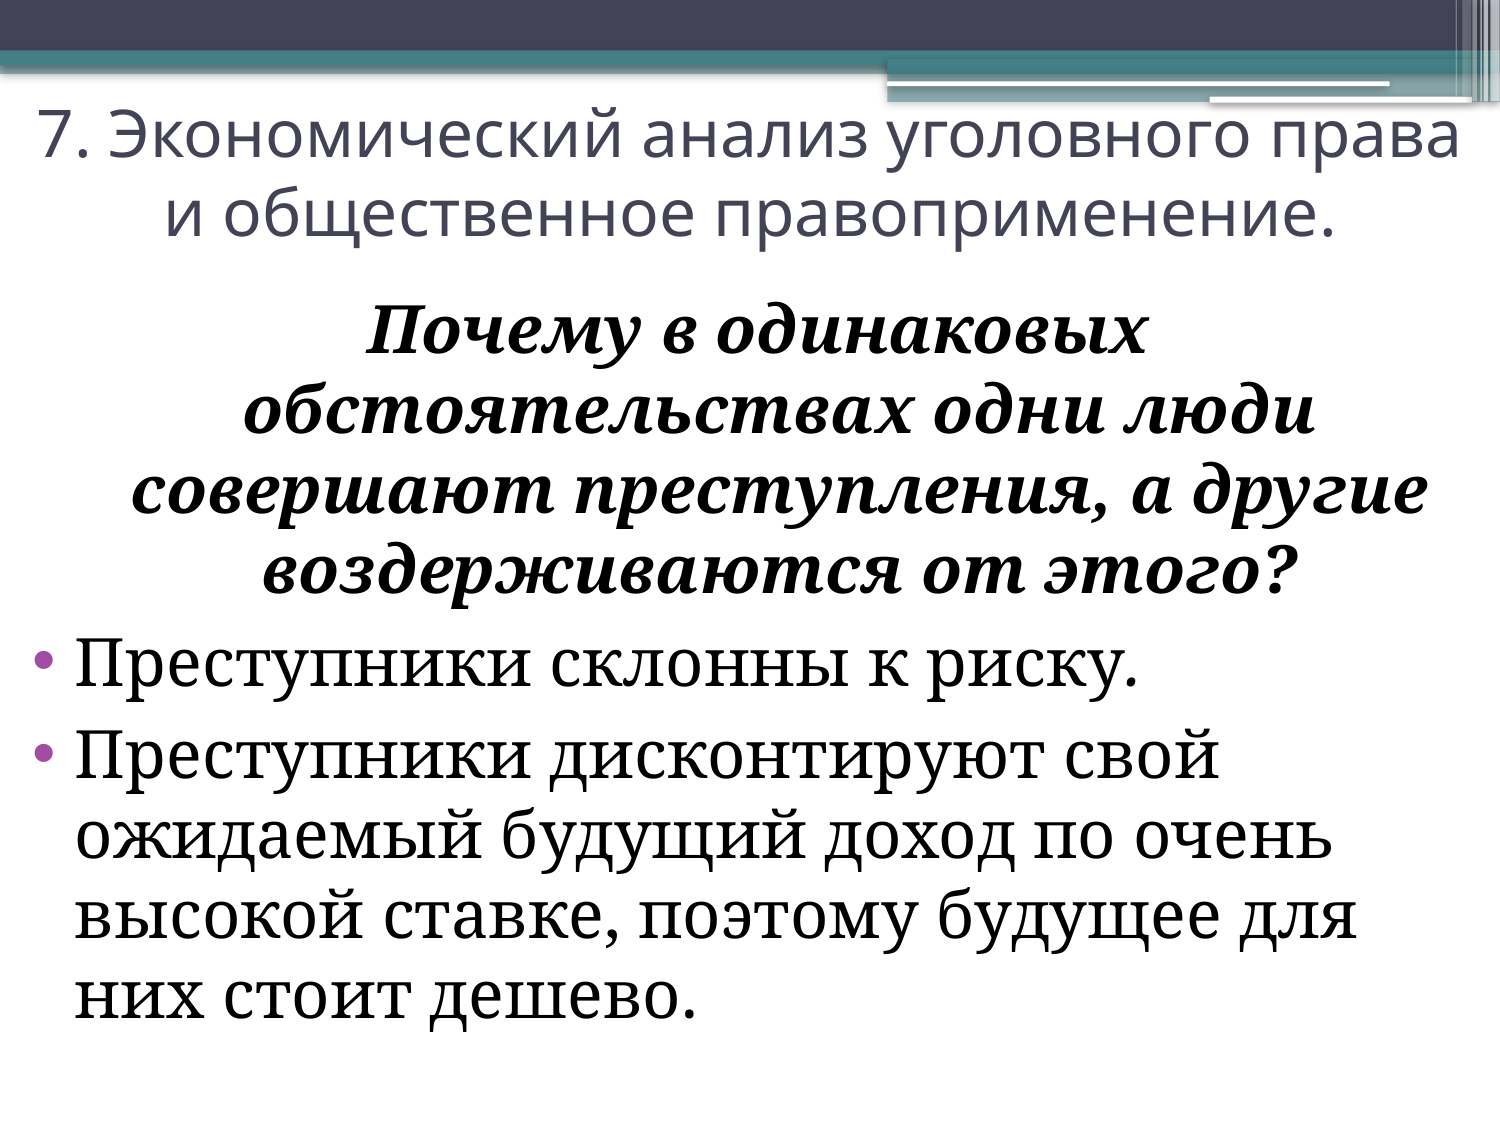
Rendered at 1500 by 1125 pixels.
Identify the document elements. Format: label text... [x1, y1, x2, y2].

title 7. Экономический анализ уголовного права и общественное правоприменение. [0, 82, 1500, 258]
list Почему в одинаковых обстоятельствах одни люди совершают преступления, а другие воздерживаются от этого? Преступники склонны к риску. Преступники дисконтируют свой ожидаемый будущий доход по очень высокой ставке, поэтому будущее для них стоит дешево. [0, 278, 1500, 1125]
